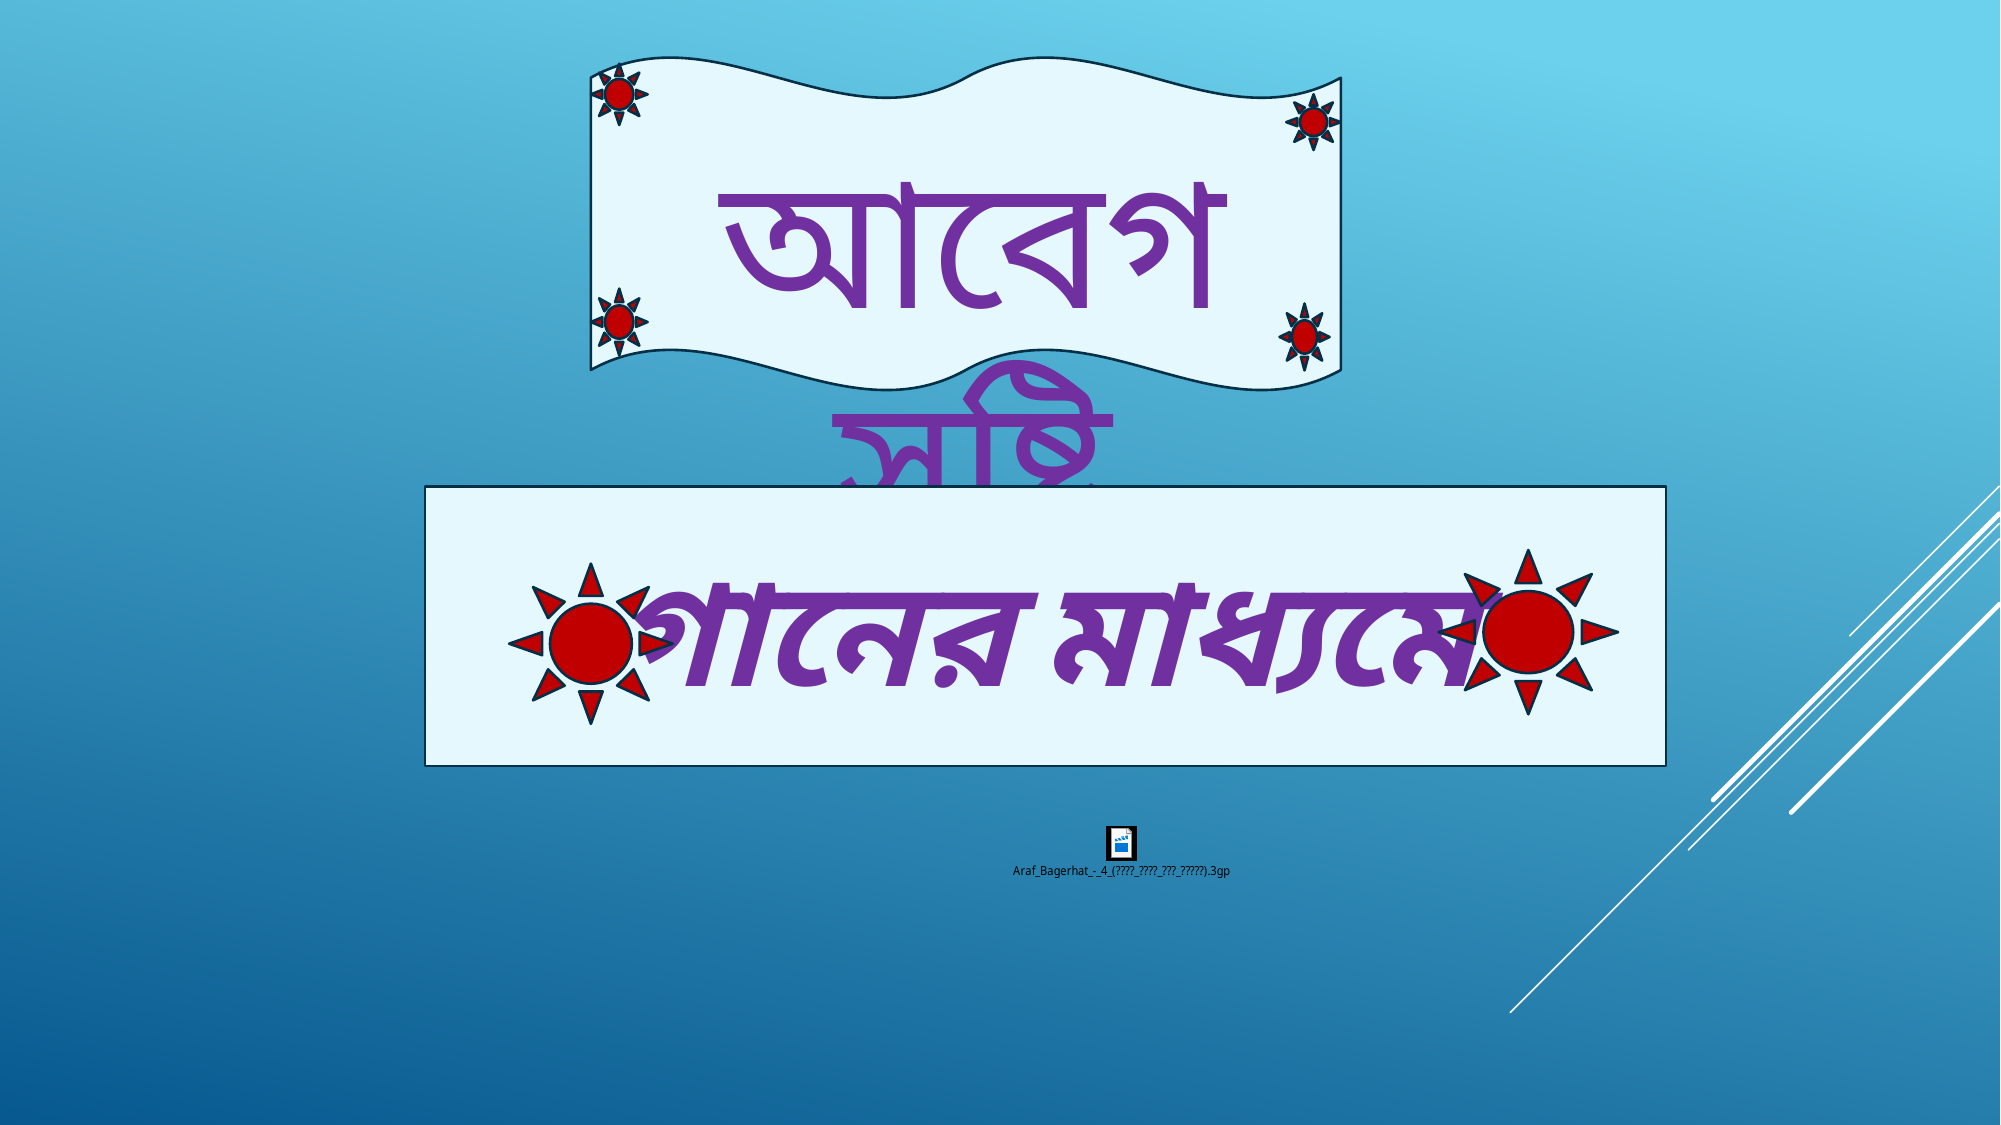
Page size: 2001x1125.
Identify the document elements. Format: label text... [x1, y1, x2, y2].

text_box [577, 690, 604, 726]
text_box [1437, 619, 1477, 646]
text_box আবেগ সৃষ্টি [627, 118, 1319, 485]
text_box [621, 56, 1343, 121]
text_box [589, 323, 627, 372]
text_box [1580, 619, 1620, 646]
text_box [589, 287, 649, 357]
text_box [1555, 657, 1593, 692]
text_box [1284, 93, 1343, 152]
text_box [615, 585, 650, 620]
text_box [1514, 548, 1543, 585]
text_box গানের মাধ্যমে [424, 485, 1667, 767]
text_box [962, 826, 1280, 883]
text_box [1555, 572, 1593, 608]
text_box [548, 602, 634, 686]
text_box [1463, 657, 1501, 692]
text_box [638, 630, 675, 657]
text_box [1514, 679, 1543, 716]
text_box [507, 630, 544, 657]
text_box [601, 64, 617, 79]
text_box [589, 95, 638, 321]
text_box [1463, 572, 1501, 608]
text_box [1319, 123, 1343, 382]
text_box [615, 668, 650, 702]
text_box [531, 585, 566, 620]
text_box [1278, 302, 1331, 372]
text_box [531, 668, 566, 702]
text_box [1482, 589, 1575, 675]
text_box [589, 72, 605, 93]
text_box [589, 62, 649, 127]
text_box [577, 562, 604, 598]
